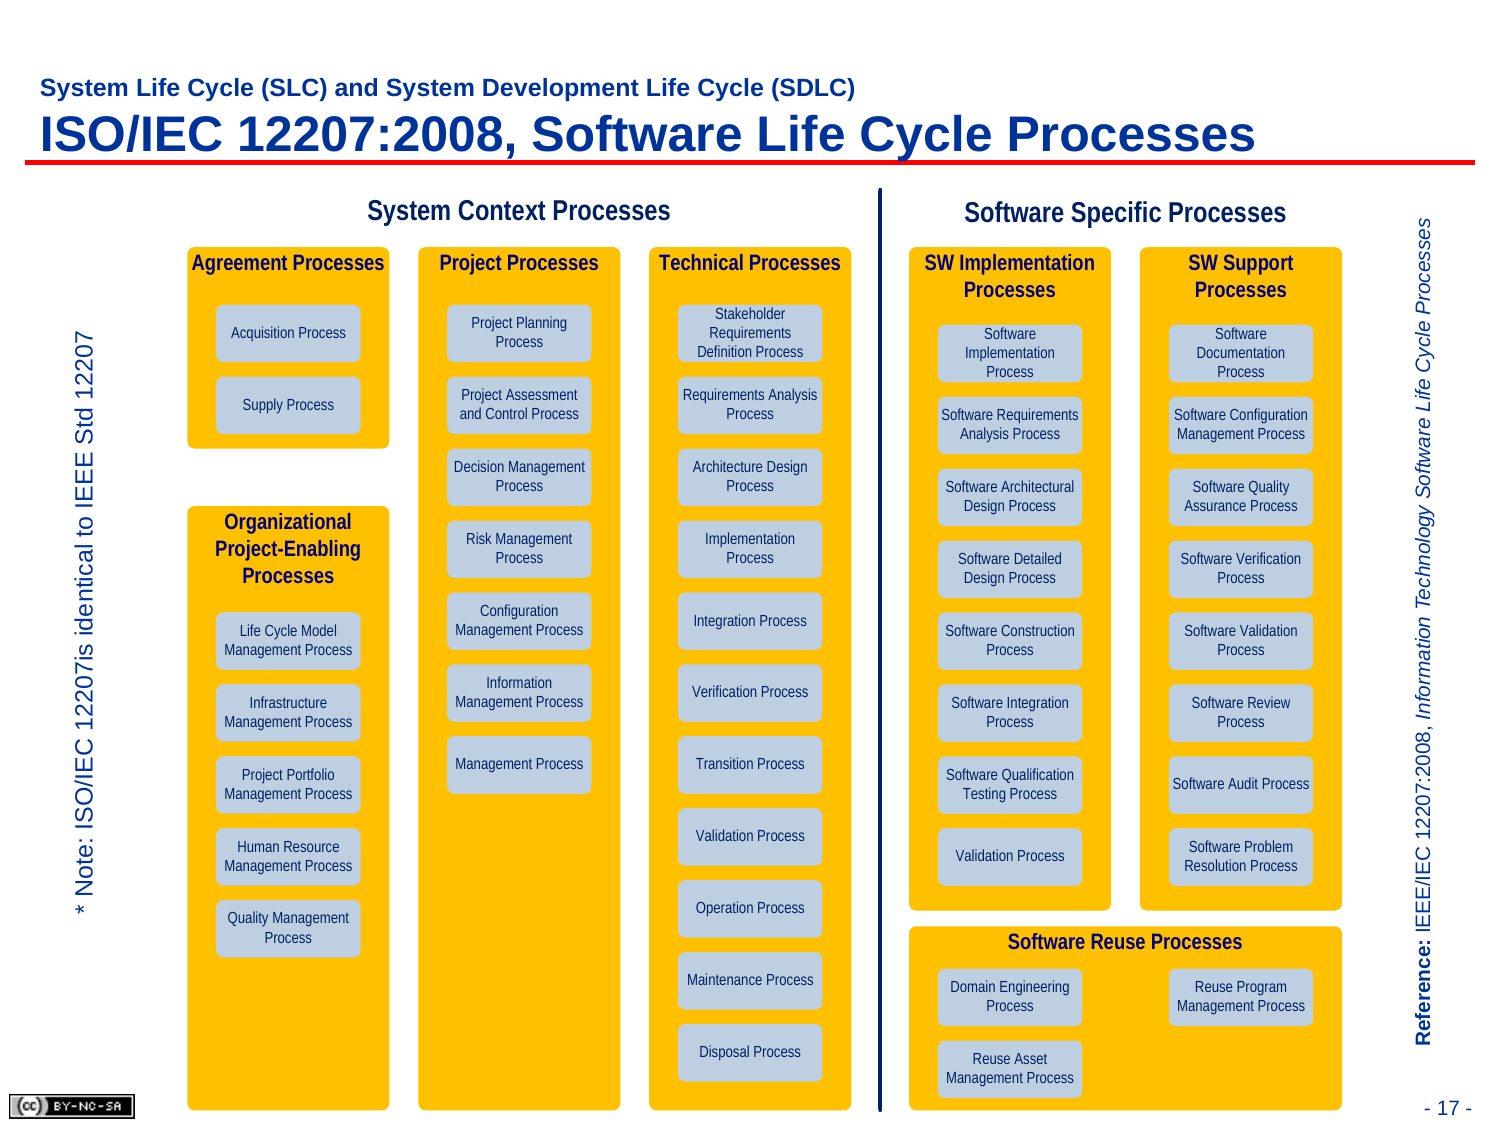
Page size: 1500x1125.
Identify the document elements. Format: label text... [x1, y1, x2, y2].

slide_number - 17 - [1287, 1087, 1488, 1125]
text_box * Note: ISO/IEC 12207is identical to IEEE Std 12207 [60, 315, 106, 929]
picture [9, 1094, 135, 1119]
title System Life Cycle (SLC) and System Development Life Cycle (SDLC) ISO/IEC 12207:2008, Software Life Cycle Processes [24, 0, 1463, 169]
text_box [184, 184, 1345, 1116]
text_box Reference: IEEE/IEC 12207:2008, Information Technology Software Life Cycle Processes [1401, 203, 1442, 1062]
